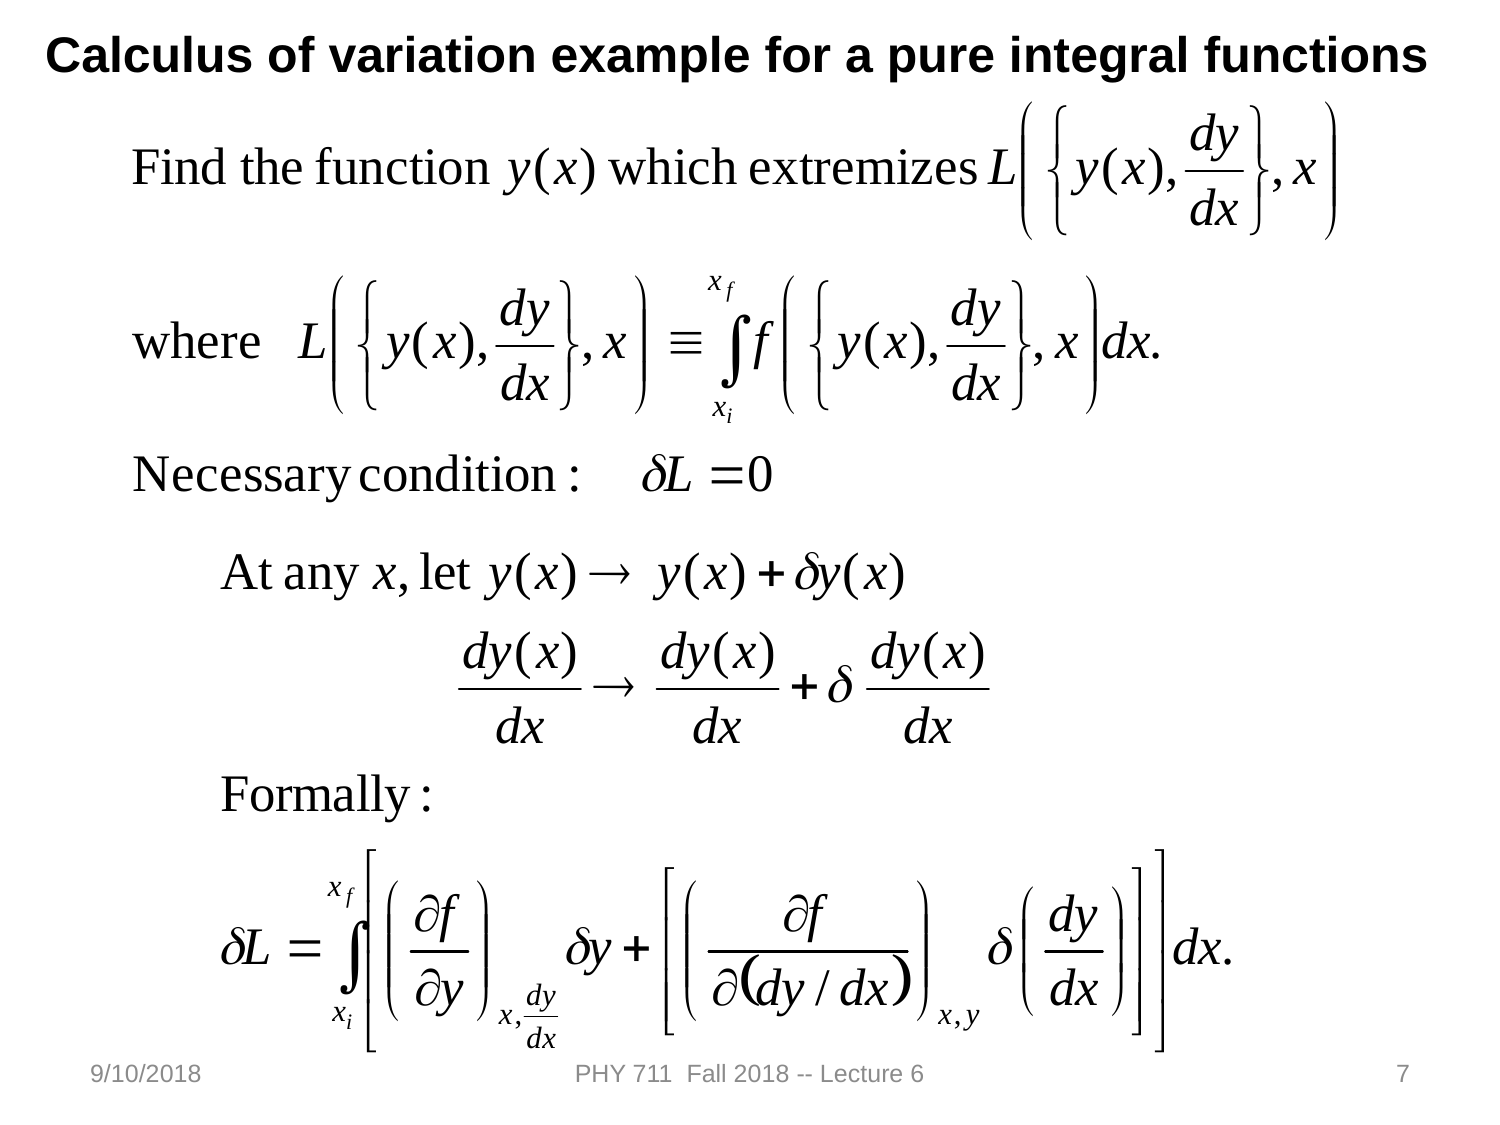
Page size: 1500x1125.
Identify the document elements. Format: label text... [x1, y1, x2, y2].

text_box Calculus of variation example for a pure integral functions [24, 15, 1450, 90]
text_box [212, 542, 1243, 1063]
footer PHY 711 Fall 2018 -- Lecture 6 [512, 1071, 988, 1103]
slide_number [75, 1042, 425, 1103]
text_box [122, 90, 1353, 514]
slide_number 7 [1074, 1042, 1425, 1103]
